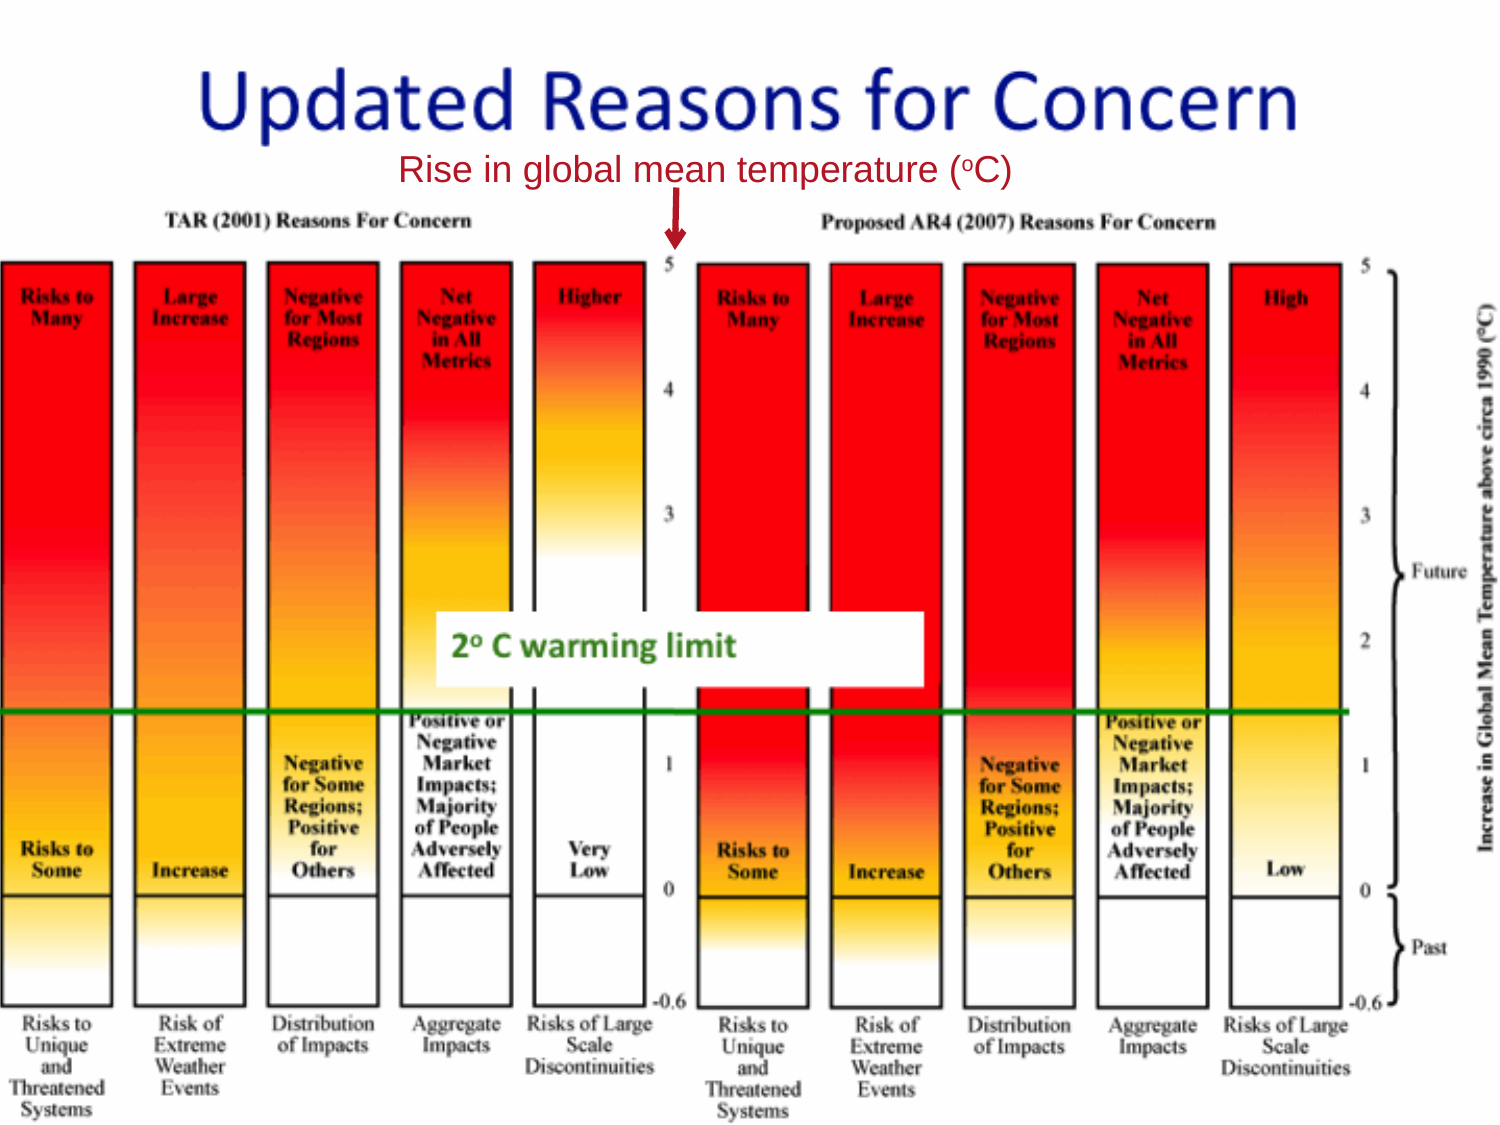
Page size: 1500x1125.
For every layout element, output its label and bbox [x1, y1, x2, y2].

list [0, 0, 1500, 1125]
